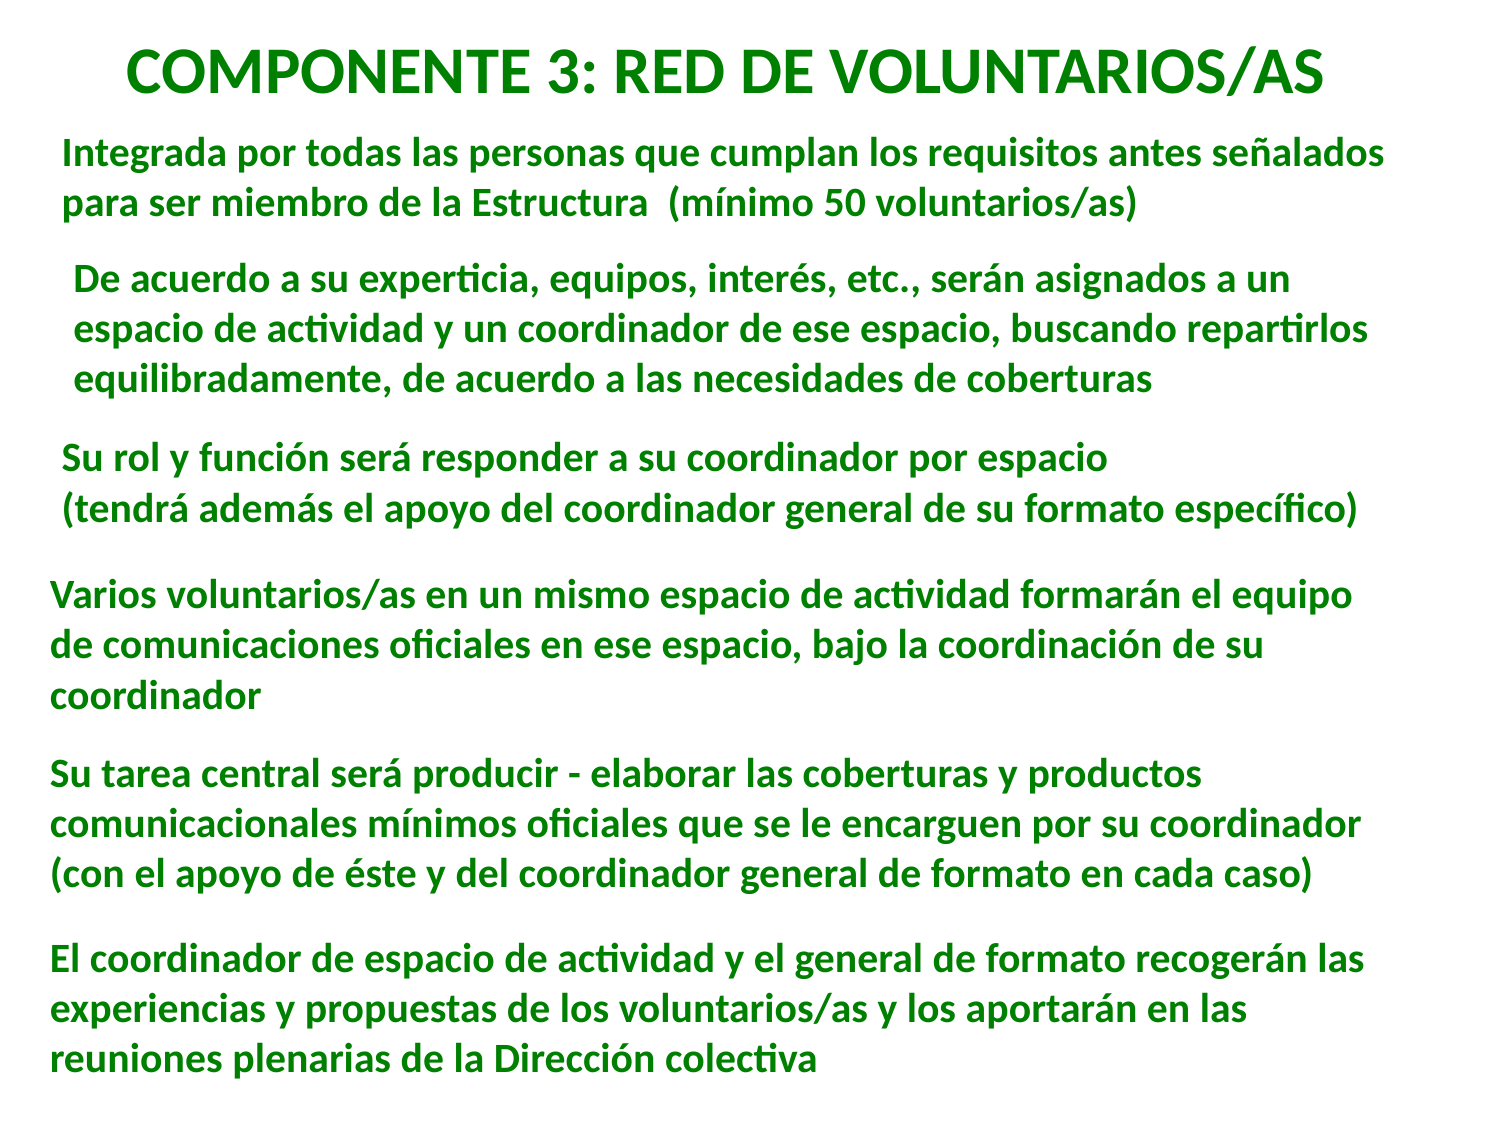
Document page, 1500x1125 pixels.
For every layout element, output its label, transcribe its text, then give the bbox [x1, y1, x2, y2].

text_box El coordinador de espacio de actividad y el general de formato recogerán las experiencias y propuestas de los voluntarios/as y los aportarán en las reuniones plenarias de la Dirección colectiva [35, 923, 1418, 1088]
text_box Varios voluntarios/as en un mismo espacio de actividad formarán el equipo de comunicaciones oficiales en ese espacio, bajo la coordinación de su coordinador [35, 559, 1418, 725]
text_box Integrada por todas las personas que cumplan los requisitos antes señalados para ser miembro de la Estructura (mínimo 50 voluntarios/as) [46, 117, 1430, 232]
text_box Su tarea central será producir - elaborar las coberturas y productos comunicacionales mínimos oficiales que se le encarguen por su coordinador (con el apoyo de éste y del coordinador general de formato en cada caso) [35, 738, 1418, 904]
text_box Su rol y función será responder a su coordinador por espacio (tendrá además el apoyo del coordinador general de su formato específico) [46, 422, 1430, 538]
text_box COMPONENTE 3: RED DE VOLUNTARIOS/AS [35, 19, 1418, 114]
text_box De acuerdo a su experticia, equipos, interés, etc., serán asignados a un espacio de actividad y un coordinador de ese espacio, buscando repartirlos equilibradamente, de acuerdo a las necesidades de coberturas [58, 243, 1442, 409]
